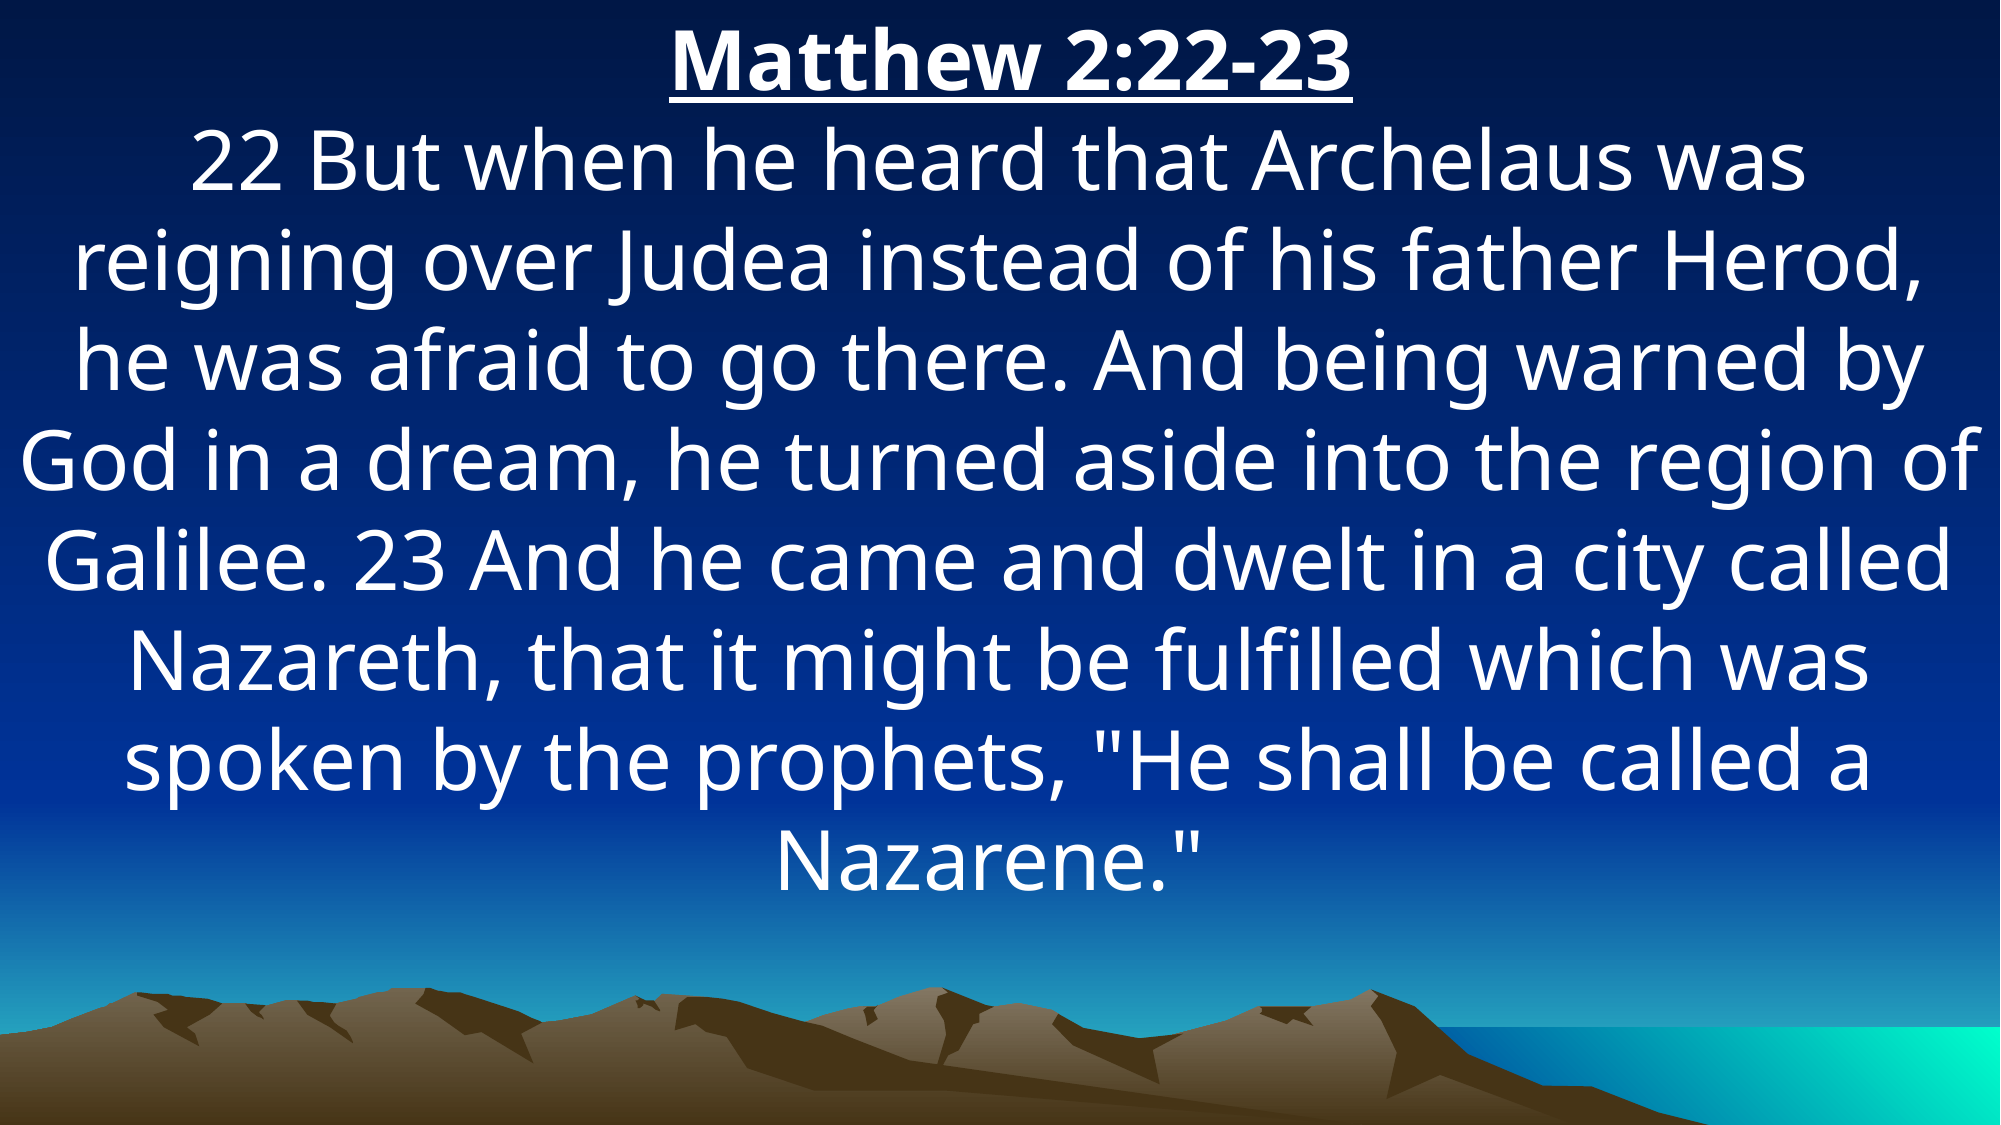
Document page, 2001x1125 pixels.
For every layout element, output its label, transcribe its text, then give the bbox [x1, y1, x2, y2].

text_box Matthew 2:22-23 22 But when he heard that Archelaus was reigning over Judea instead of his father Herod, he was afraid to go there. And being warned by God in a dream, he turned aside into the region of Galilee. 23 And he came and dwelt in a city called Nazareth, that it might be fulfilled which was spoken by the prophets, "He shall be called a Nazarene." [0, 0, 2000, 988]
